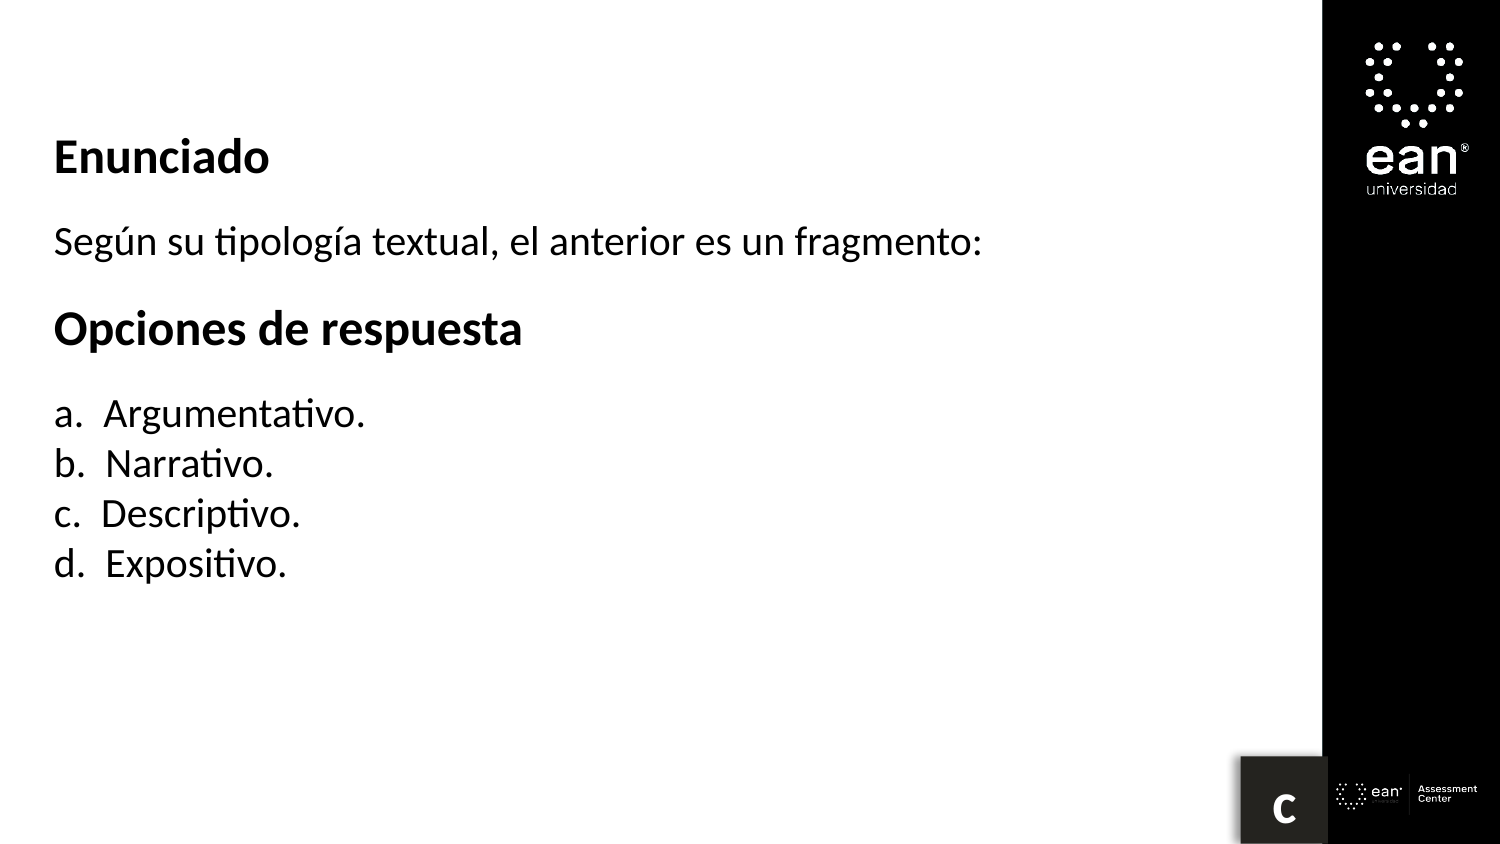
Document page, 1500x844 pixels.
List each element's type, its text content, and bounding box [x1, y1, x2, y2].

text_box a. Argumentativo. b. Narrativo. c. Descriptivo. d. Expositivo. [39, 378, 512, 594]
text_box c [1239, 754, 1330, 844]
text_box Enunciado [39, 115, 797, 191]
text_box Opciones de respuesta [39, 287, 797, 363]
picture [0, 0, 1500, 844]
text_box Según su tipología textual, el anterior es un fragmento: [39, 206, 1285, 272]
